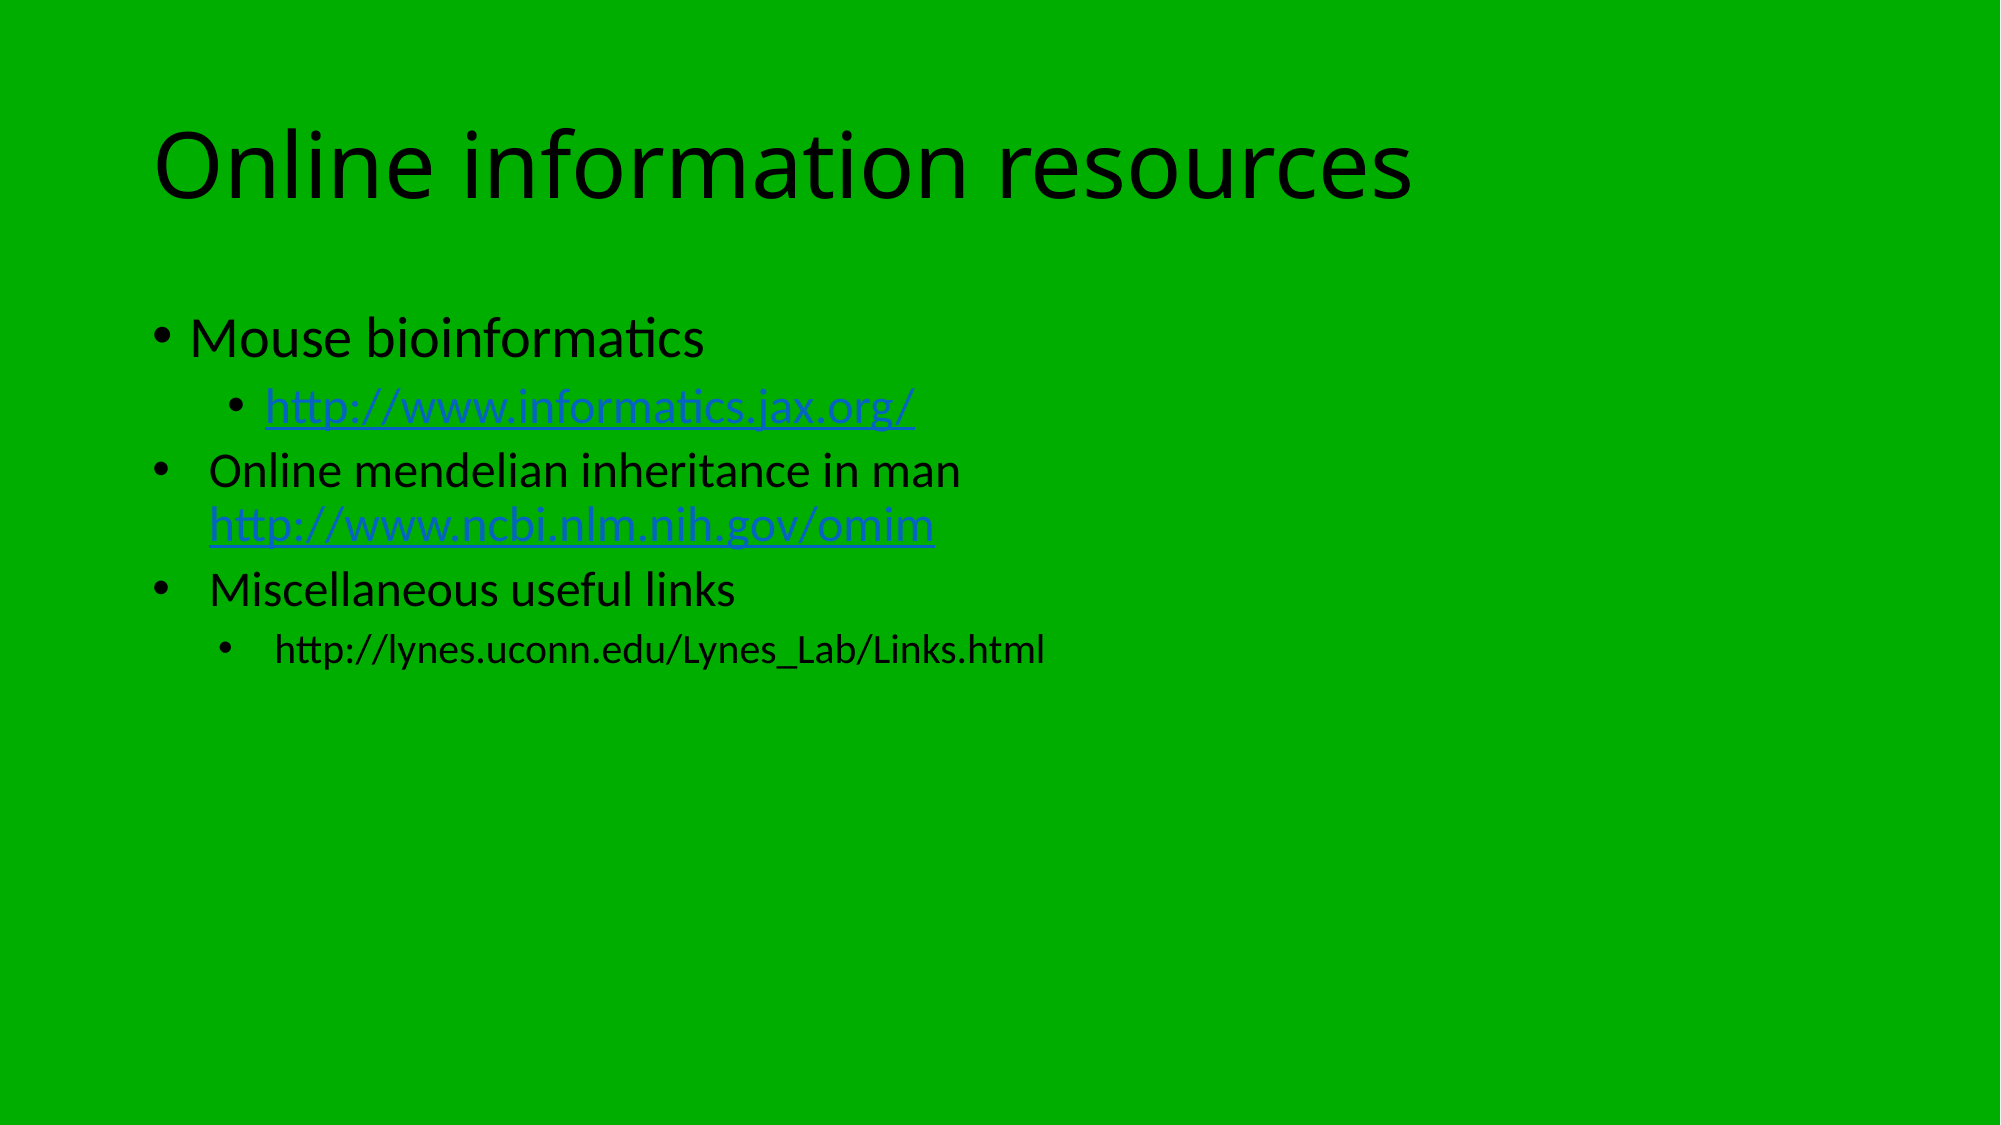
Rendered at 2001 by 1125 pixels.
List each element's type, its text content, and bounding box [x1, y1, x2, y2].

list Mouse bioinformatics http://www.informatics.jax.org/ Online mendelian inheritance in man http://www.ncbi.nlm.nih.gov/omim Miscellaneous useful links http://lynes.uconn.edu/Lynes_Lab/Links.html [137, 299, 1863, 1014]
title Online information resources [137, 59, 1863, 278]
